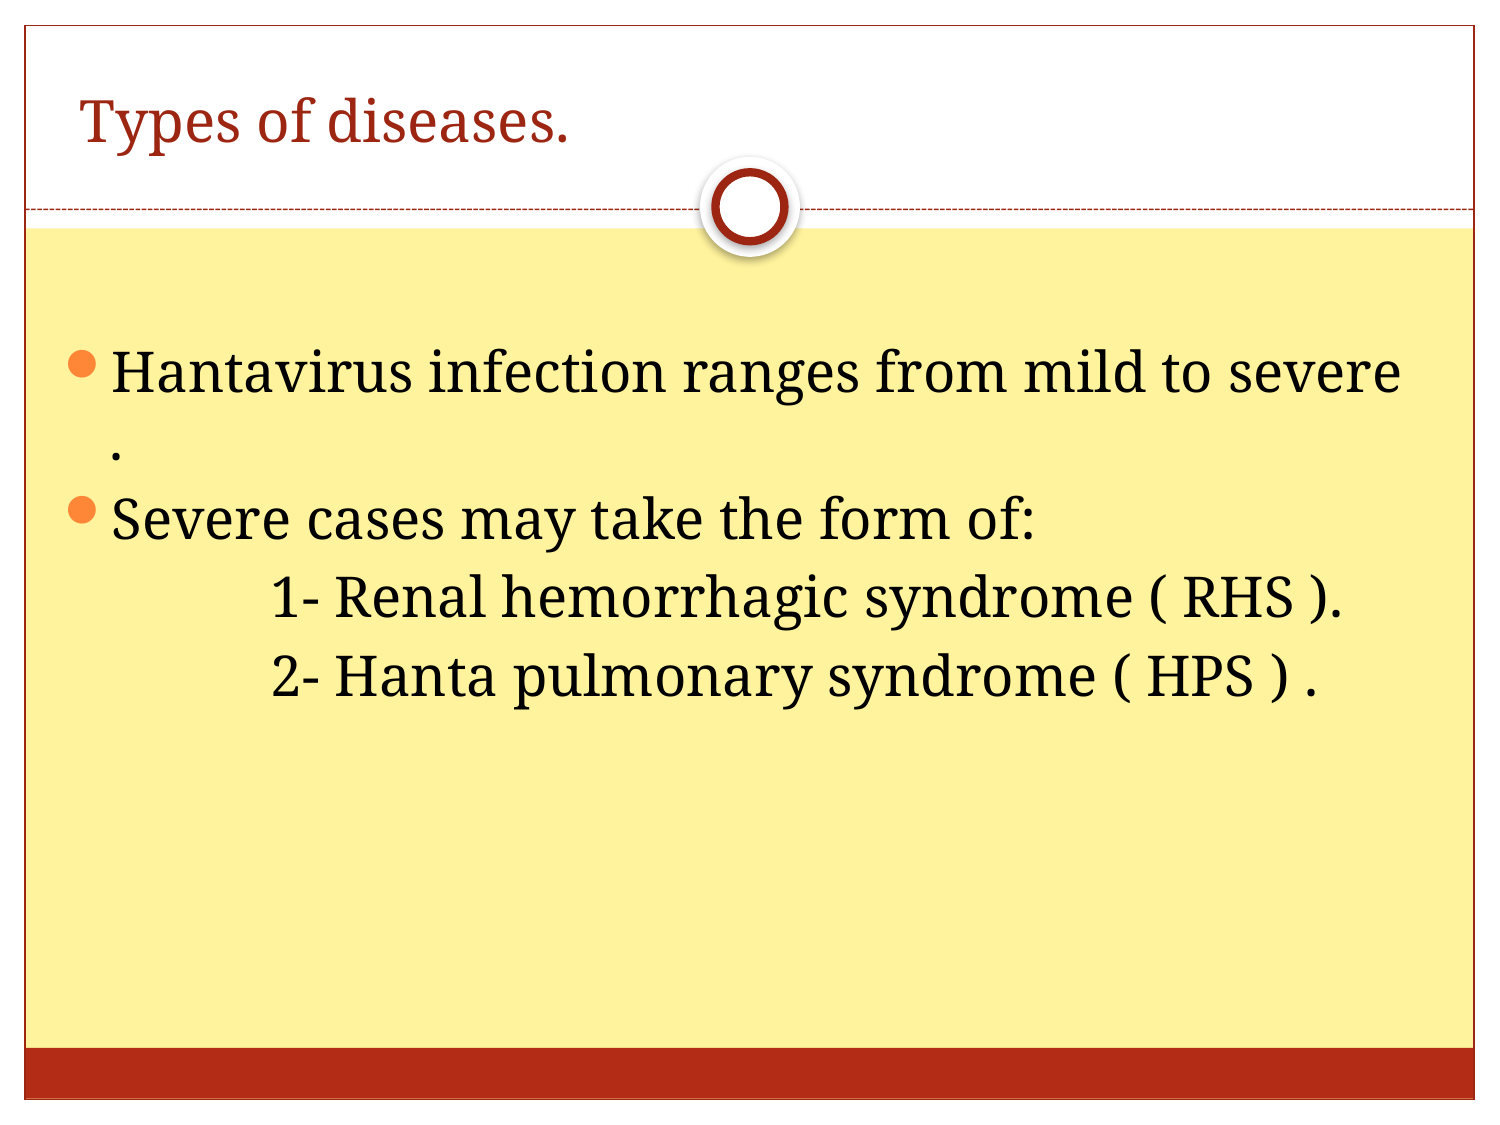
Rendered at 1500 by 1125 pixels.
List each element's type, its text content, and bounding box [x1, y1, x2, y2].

list Hantavirus infection ranges from mild to severe . Severe cases may take the form of: 1- Renal hemorrhagic syndrome ( RHS ). 2- Hanta pulmonary syndrome ( HPS ) . [49, 250, 1445, 1001]
title Types of diseases. [49, 37, 1450, 162]
